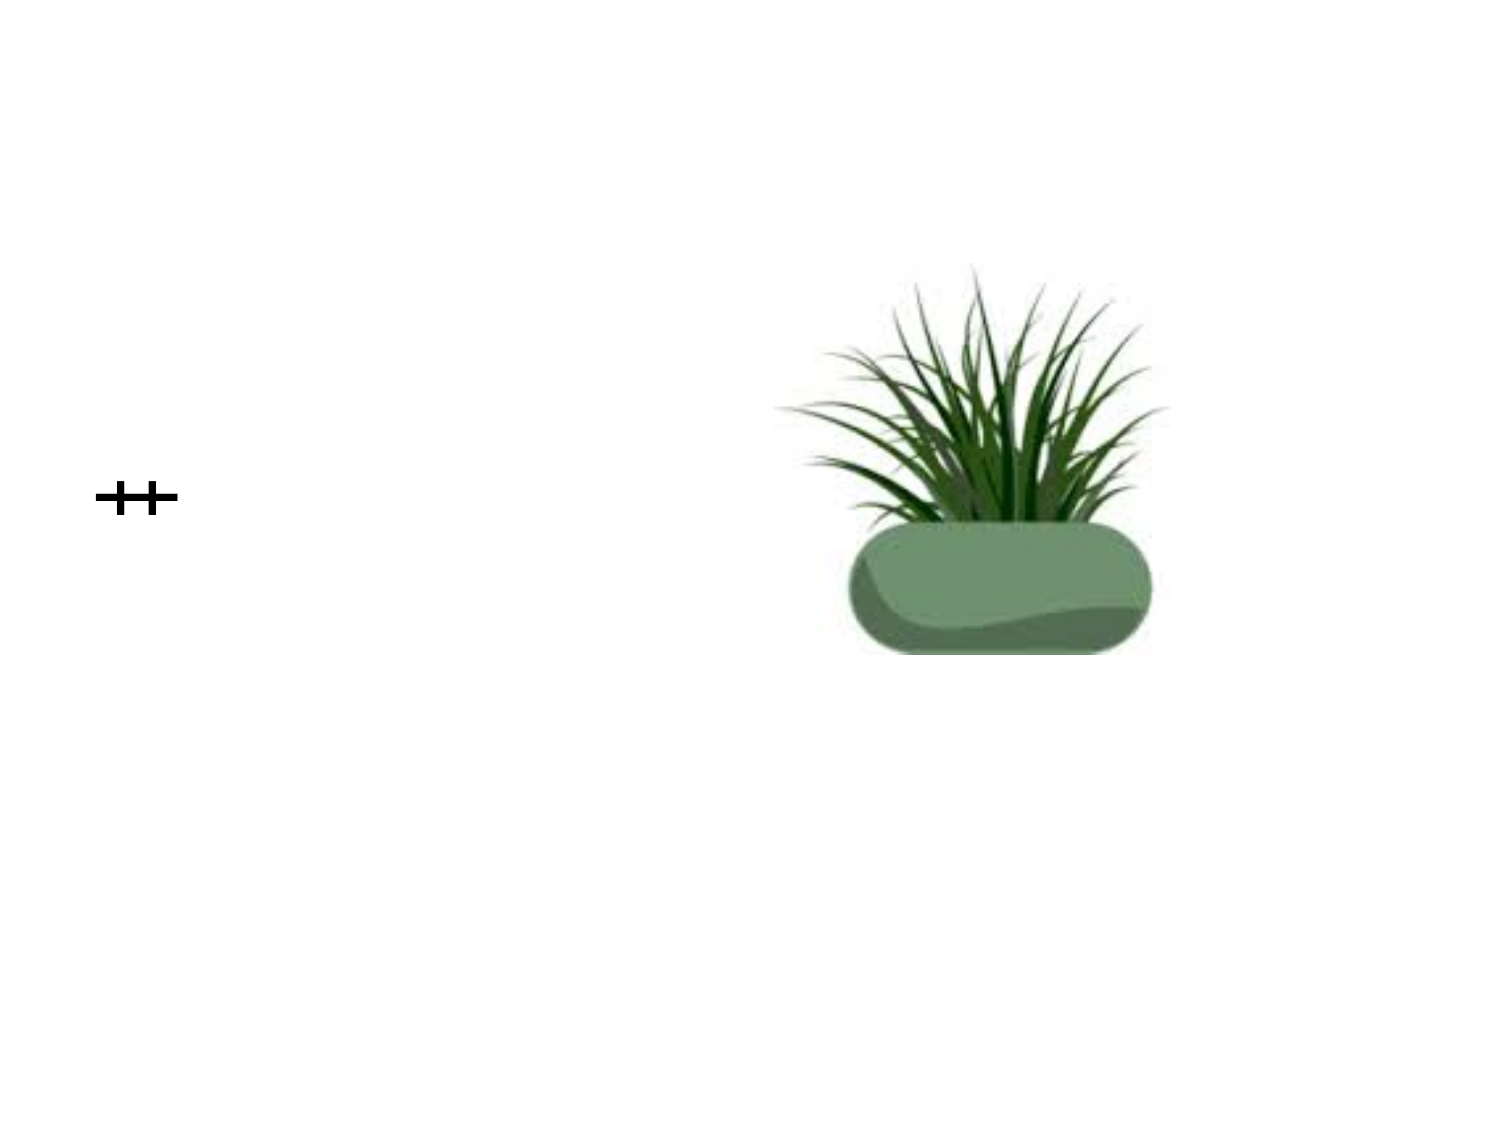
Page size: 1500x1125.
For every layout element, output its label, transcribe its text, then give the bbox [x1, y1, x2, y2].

picture [773, 263, 1171, 655]
title 艹 [75, 466, 546, 584]
